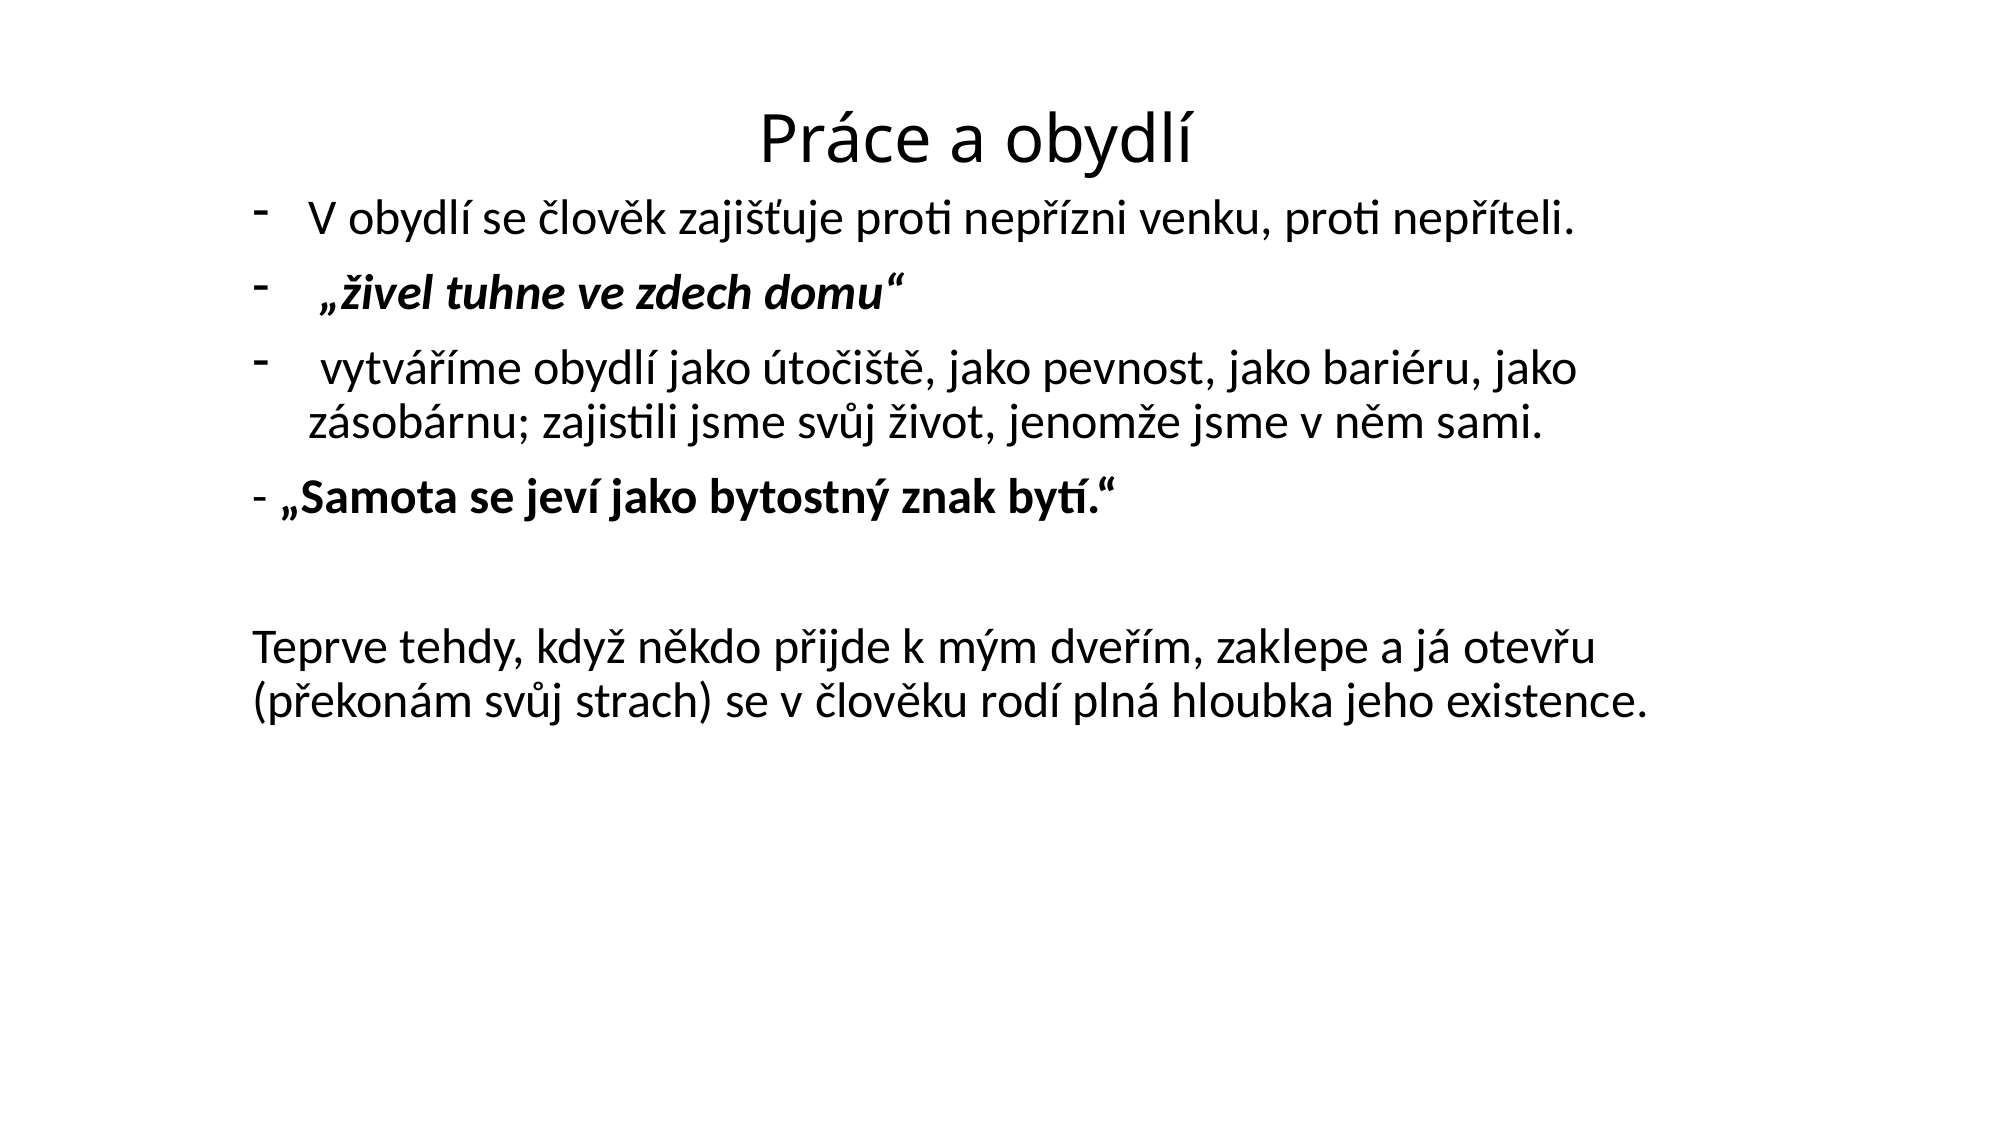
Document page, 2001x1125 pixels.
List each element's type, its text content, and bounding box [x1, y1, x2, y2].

subtitle V obydlí se člověk zajišťuje proti nepřízni venku, proti nepříteli. „živel tuhne ve zdech domu“ vytváříme obydlí jako útočiště, jako pevnost, jako bariéru, jako zásobárnu; zajistili jsme svůj život, jenomže jsme v něm sami. - „Samota se jeví jako bytostný znak bytí.“ Teprve tehdy, když někdo přijde k mým dveřím, zaklepe a já otevřu (překonám svůj strach) se v člověku rodí plná hloubka jeho existence. [237, 184, 1750, 991]
title Práce a obydlí [226, 41, 1727, 185]
